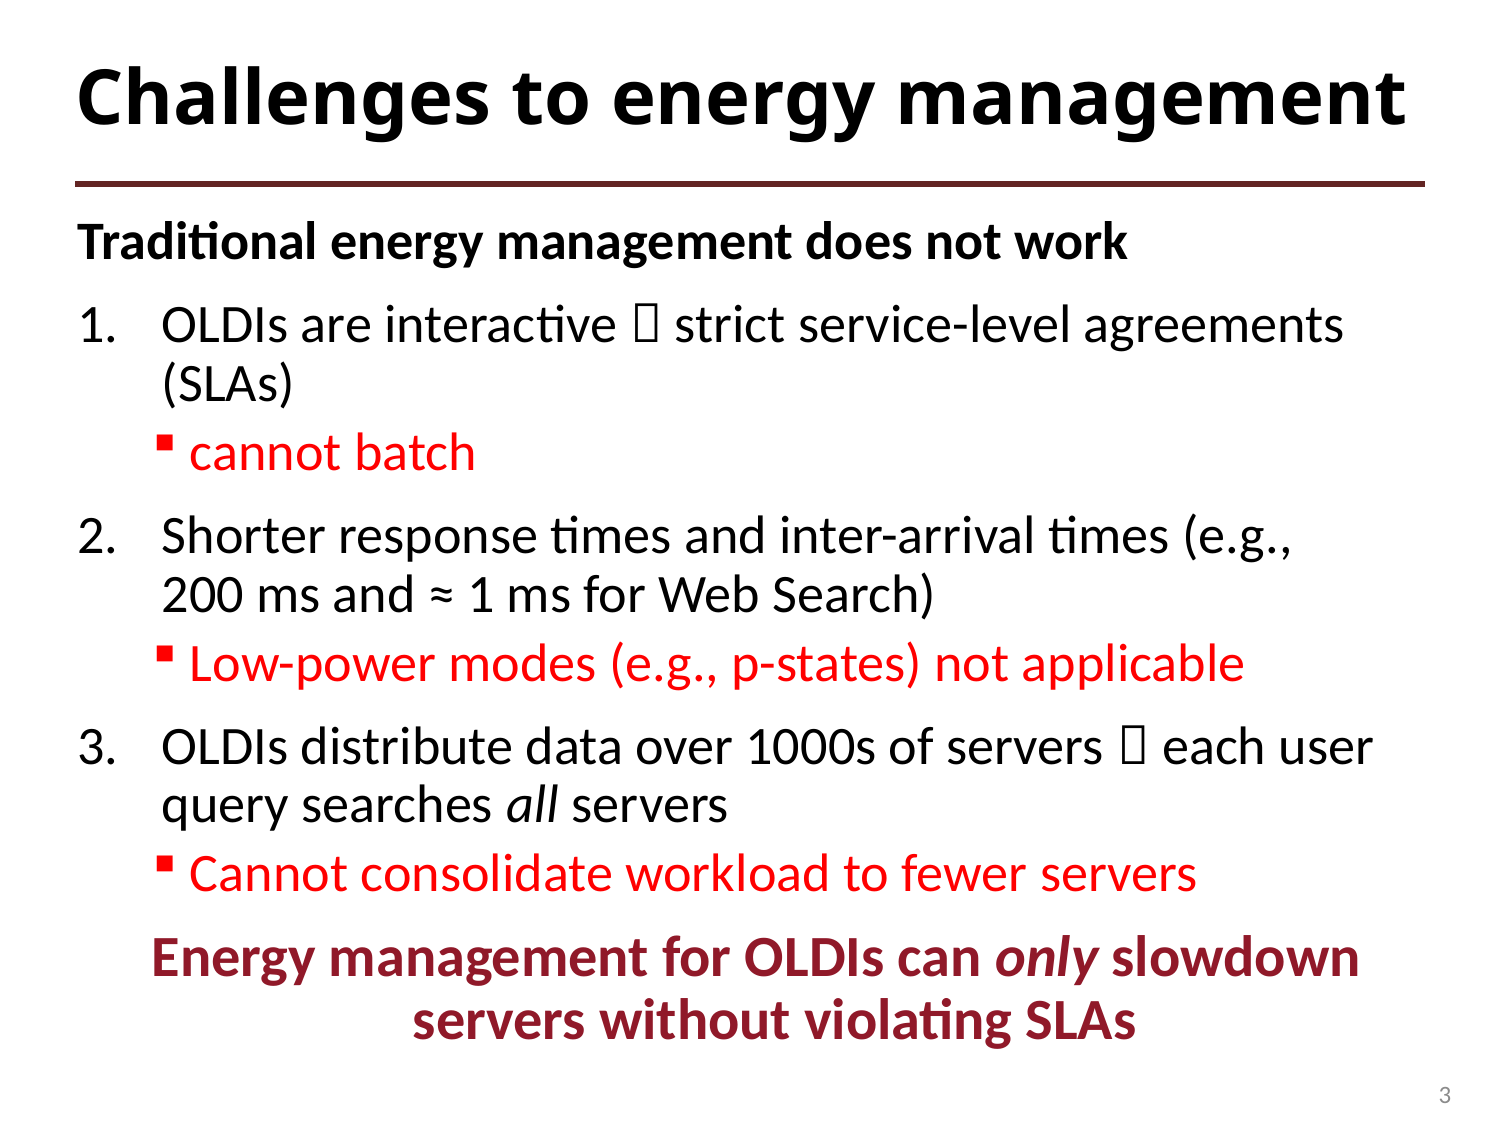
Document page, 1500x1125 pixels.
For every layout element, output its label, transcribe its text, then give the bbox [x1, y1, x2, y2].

list Energy management for OLDIs can only slowdown servers without violating SLAs [62, 924, 1450, 1054]
title Challenges to energy management [60, 11, 1450, 188]
list Traditional energy management does not work OLDIs are interactive  strict service-level agreements (SLAs) cannot batch Shorter response times and inter-arrival times (e.g., 200 ms and ≈ 1 ms for Web Search) Low-power modes (e.g., p-states) not applicable OLDIs distribute data over 1000s of servers  each user query searches all servers Cannot consolidate workload to fewer servers [62, 205, 1450, 883]
slide_number 3 [1345, 1070, 1467, 1116]
